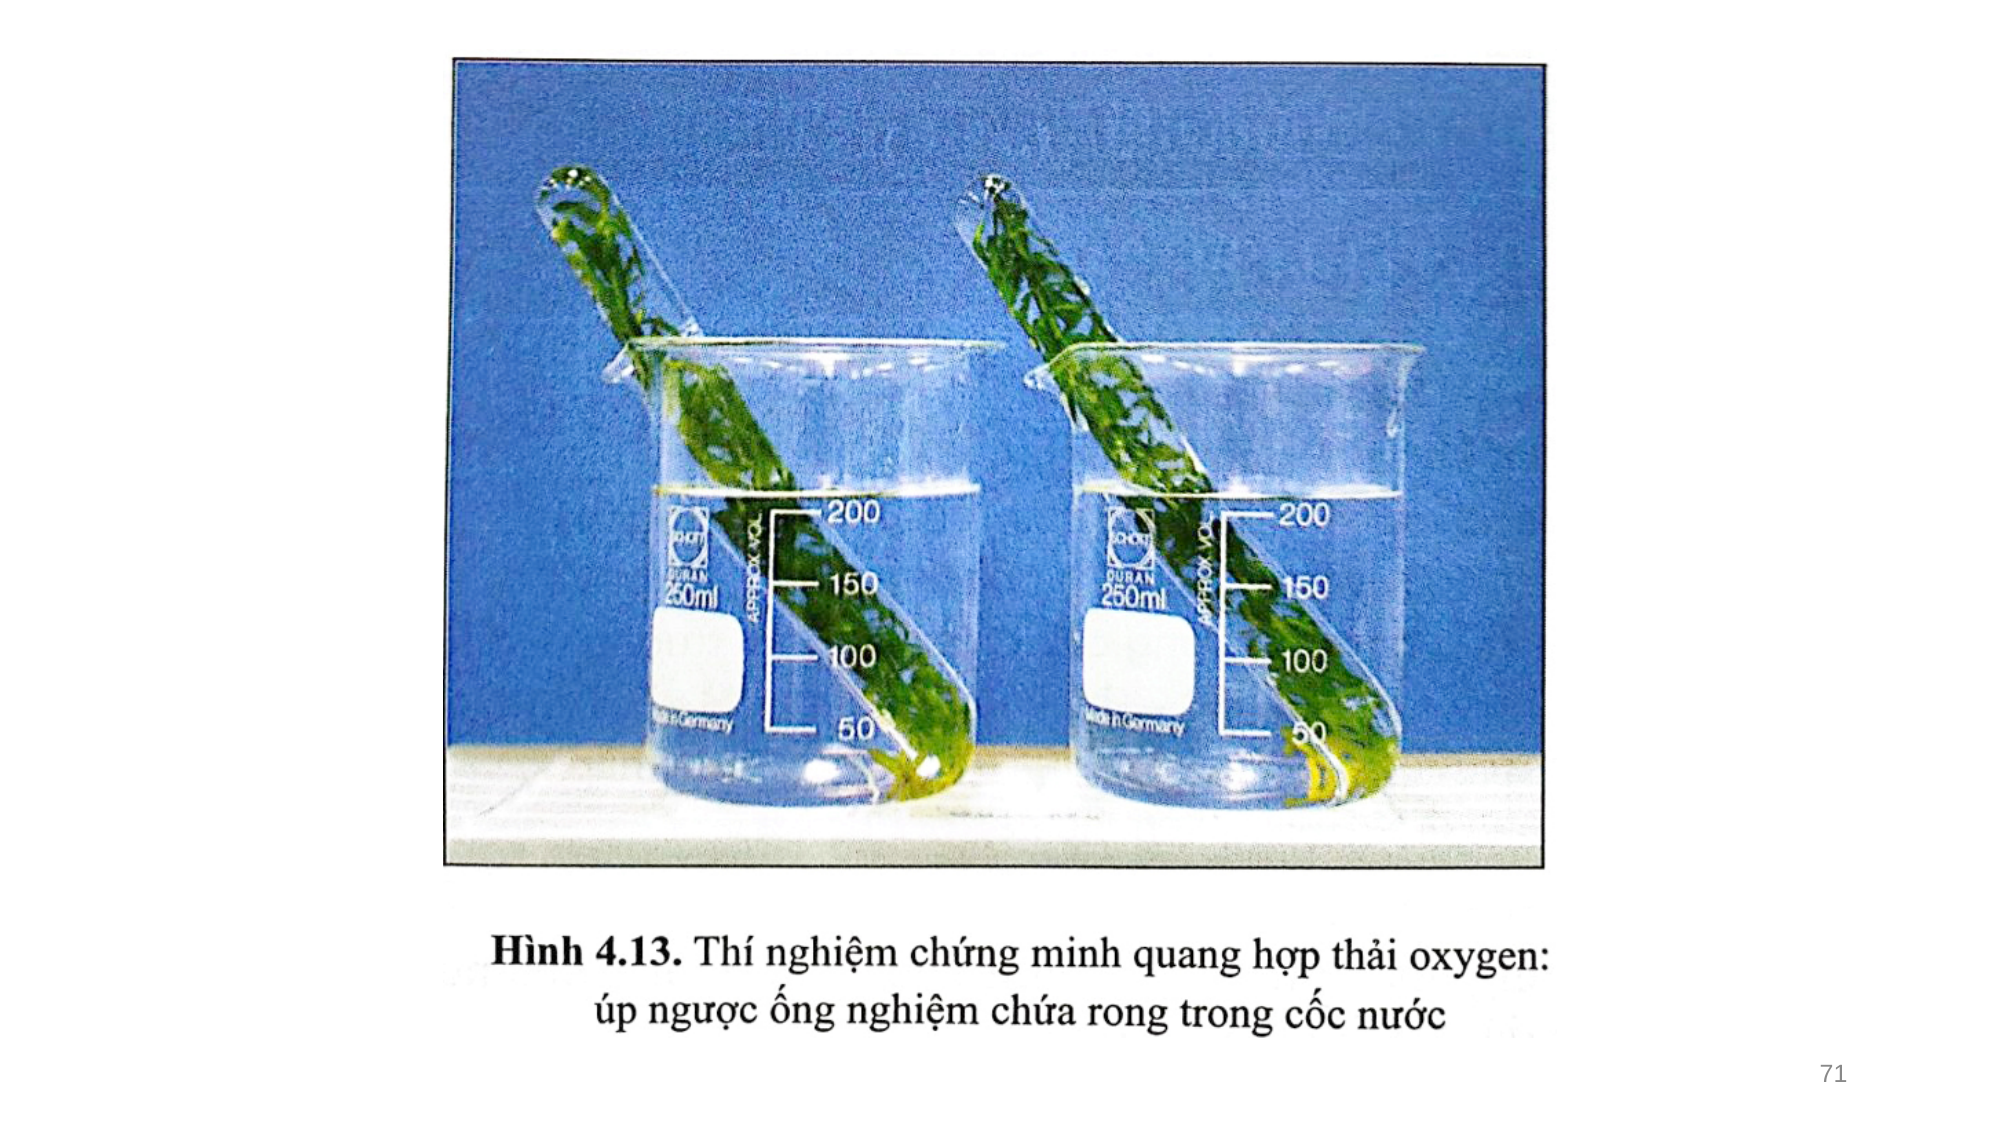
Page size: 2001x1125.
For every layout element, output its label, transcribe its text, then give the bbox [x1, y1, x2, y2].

picture [443, 49, 1557, 1038]
slide_number 71 [1412, 1042, 1863, 1103]
